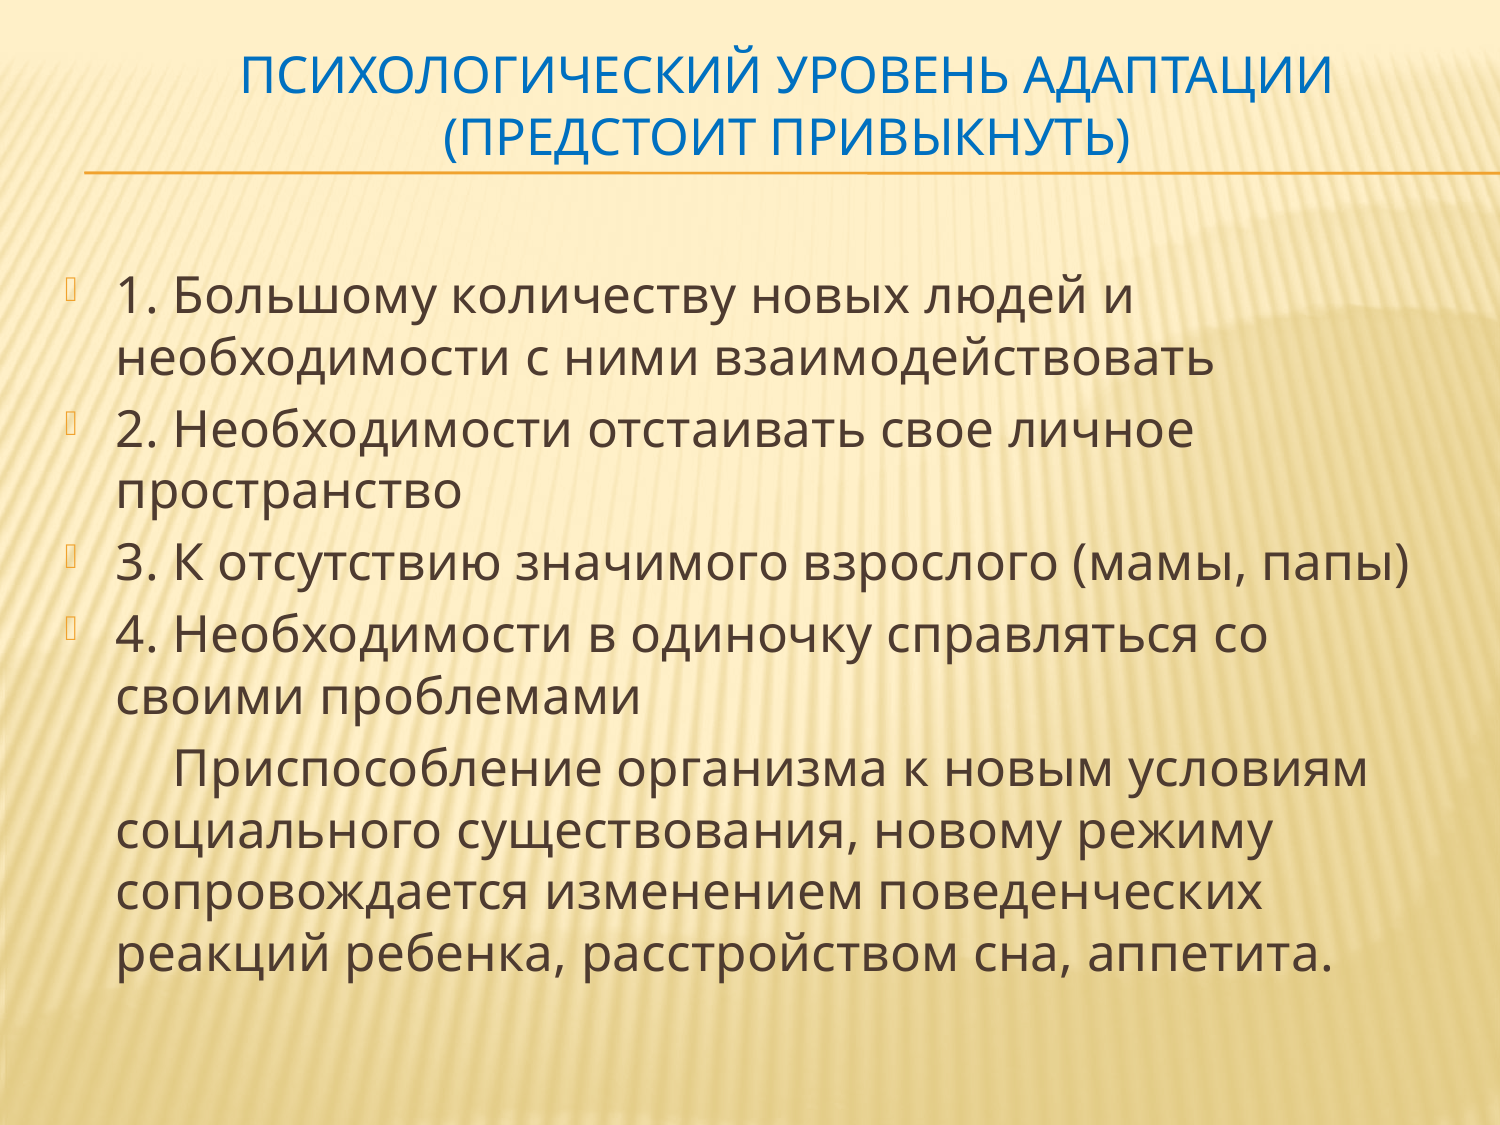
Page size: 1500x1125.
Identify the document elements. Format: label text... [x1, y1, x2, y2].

list 1. Большому количеству новых людей и необходимости с ними взаимодействовать 2. Необходимости отстаивать свое личное пространство 3. К отсутствию значимого взрослого (мамы, папы) 4. Необходимости в одиночку справляться со своими проблемами Приспособление организма к новым условиям социального существования, новому режиму сопровождается изменением поведенческих реакций ребенка, расстройством сна, аппетита. [50, 254, 1475, 998]
title Психологический уровень адаптации (предстоит привыкнуть) [75, 35, 1500, 235]
